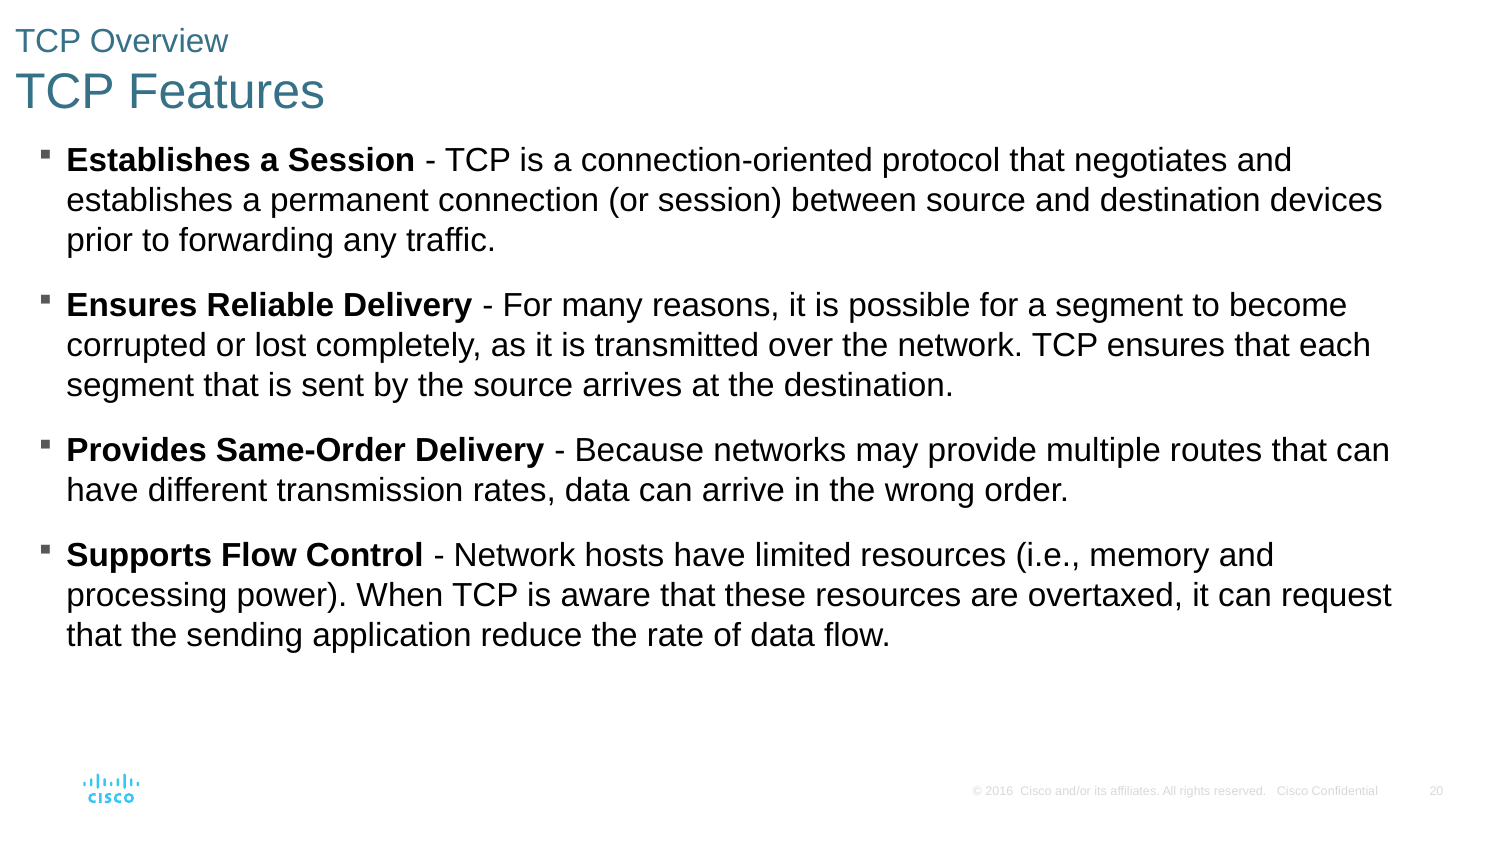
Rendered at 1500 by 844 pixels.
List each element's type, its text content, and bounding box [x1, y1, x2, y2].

list Establishes a Session - TCP is a connection-oriented protocol that negotiates and establishes a permanent connection (or session) between source and destination devices prior to forwarding any traffic. Ensures Reliable Delivery - For many reasons, it is possible for a segment to become corrupted or lost completely, as it is transmitted over the network. TCP ensures that each segment that is sent by the source arrives at the destination. Provides Same-Order Delivery - Because networks may provide multiple routes that can have different transmission rates, data can arrive in the wrong order. Supports Flow Control - Network hosts have limited resources (i.e., memory and processing power). When TCP is aware that these resources are overtaxed, it can request that the sending application reduce the rate of data flow. [23, 131, 1476, 813]
title TCP Overview TCP Features [0, 6, 1500, 131]
